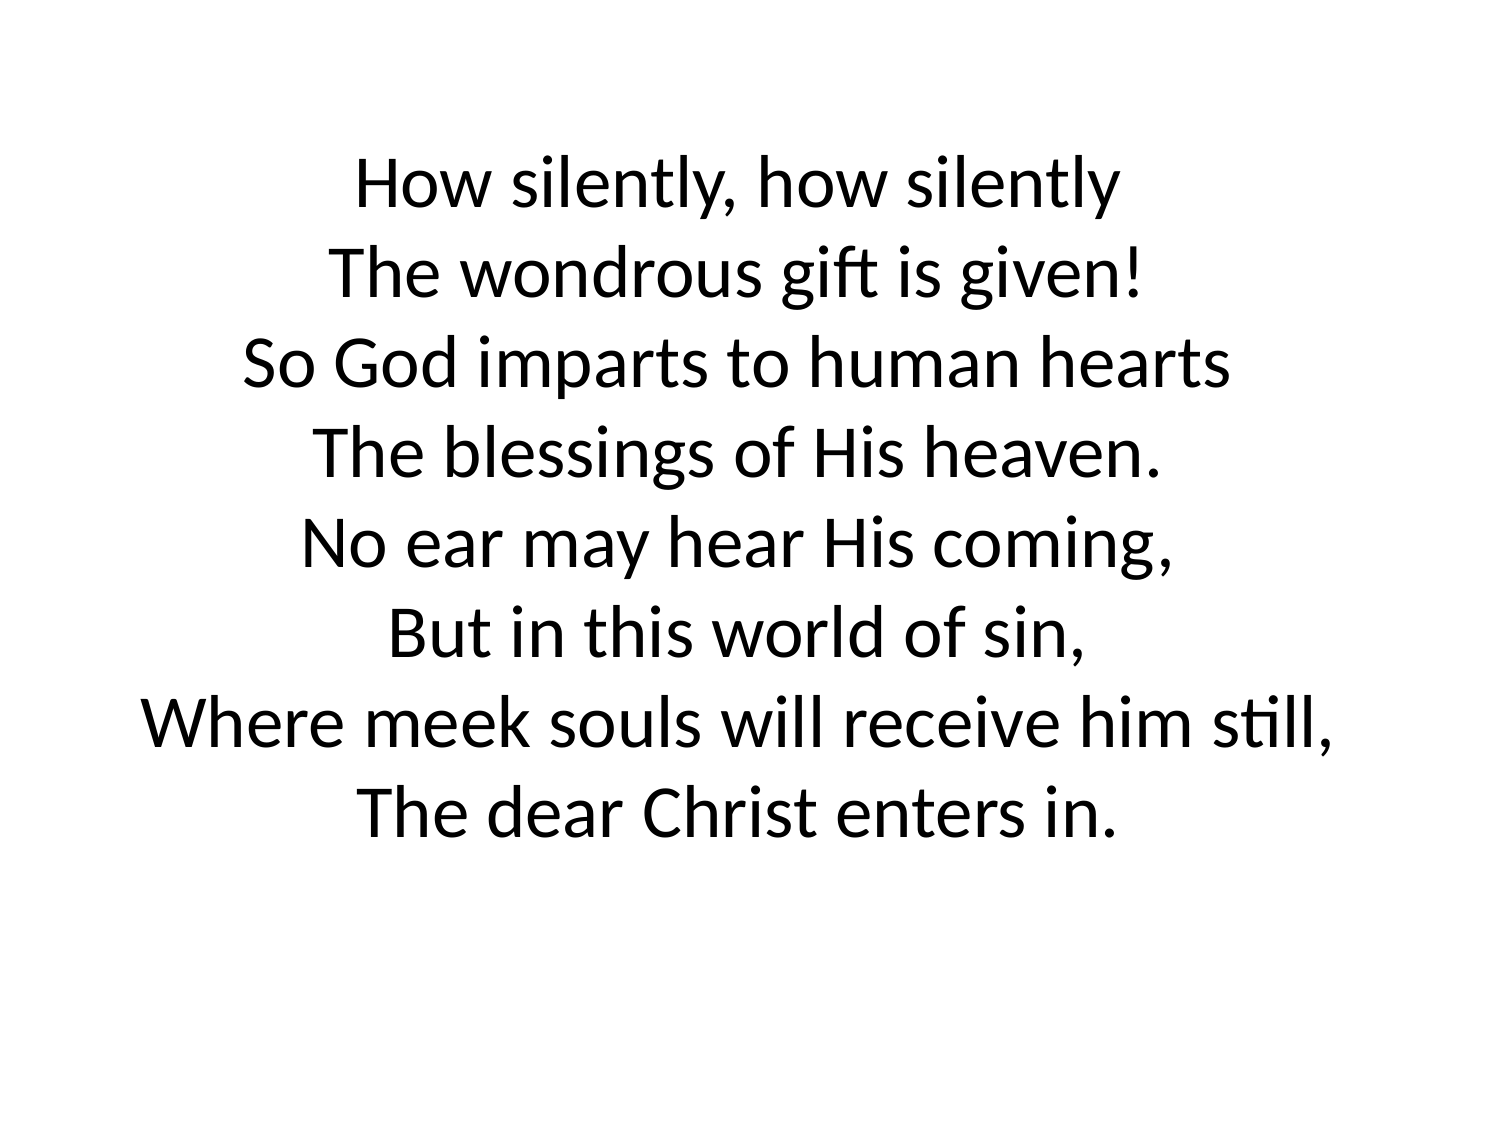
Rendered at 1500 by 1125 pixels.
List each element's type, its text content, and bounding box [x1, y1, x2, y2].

text_box How silently, how silently The wondrous gift is given! So God imparts to human hearts The blessings of His heaven. No ear may hear His coming, But in this world of sin, Where meek souls will receive him still, The dear Christ enters in. [123, 125, 1353, 861]
